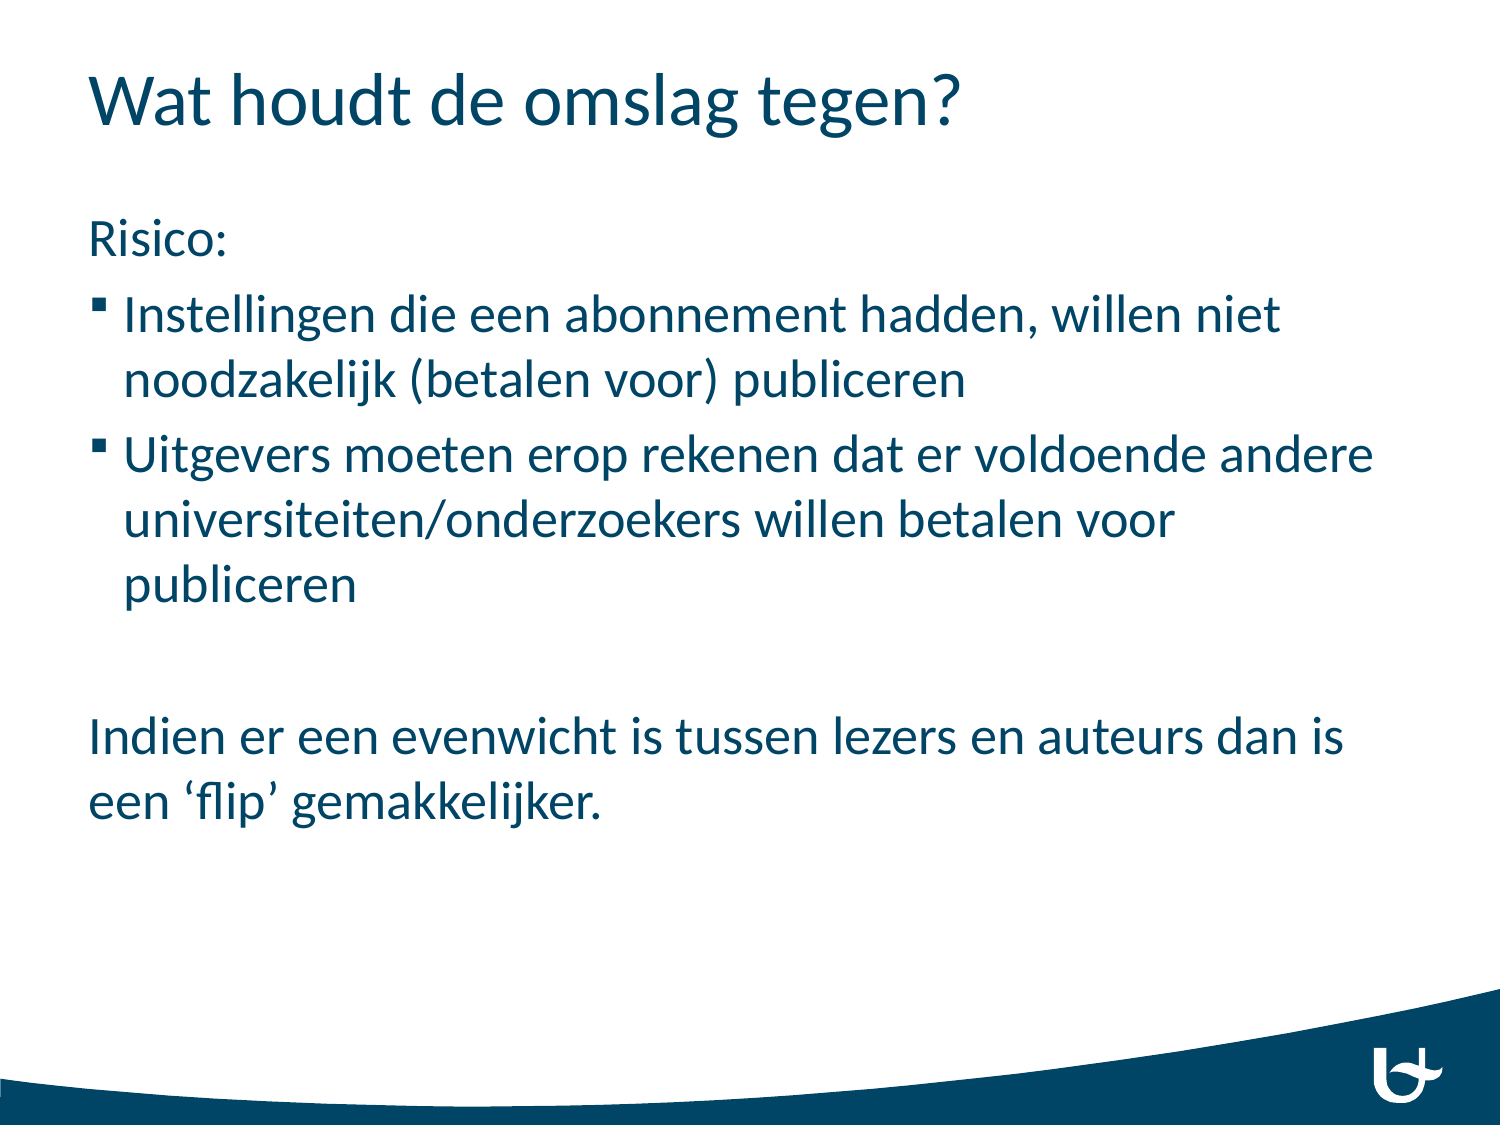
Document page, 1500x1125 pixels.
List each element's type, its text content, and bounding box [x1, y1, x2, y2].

title Wat houdt de omslag tegen? [88, 19, 1412, 173]
list Risico: Instellingen die een abonnement hadden, willen niet noodzakelijk (betalen voor) publiceren Uitgevers moeten erop rekenen dat er voldoende andere universiteiten/onderzoekers willen betalen voor publiceren Indien er een evenwicht is tussen lezers en auteurs dan is een ‘flip’ gemakkelijker. [88, 196, 1412, 1000]
